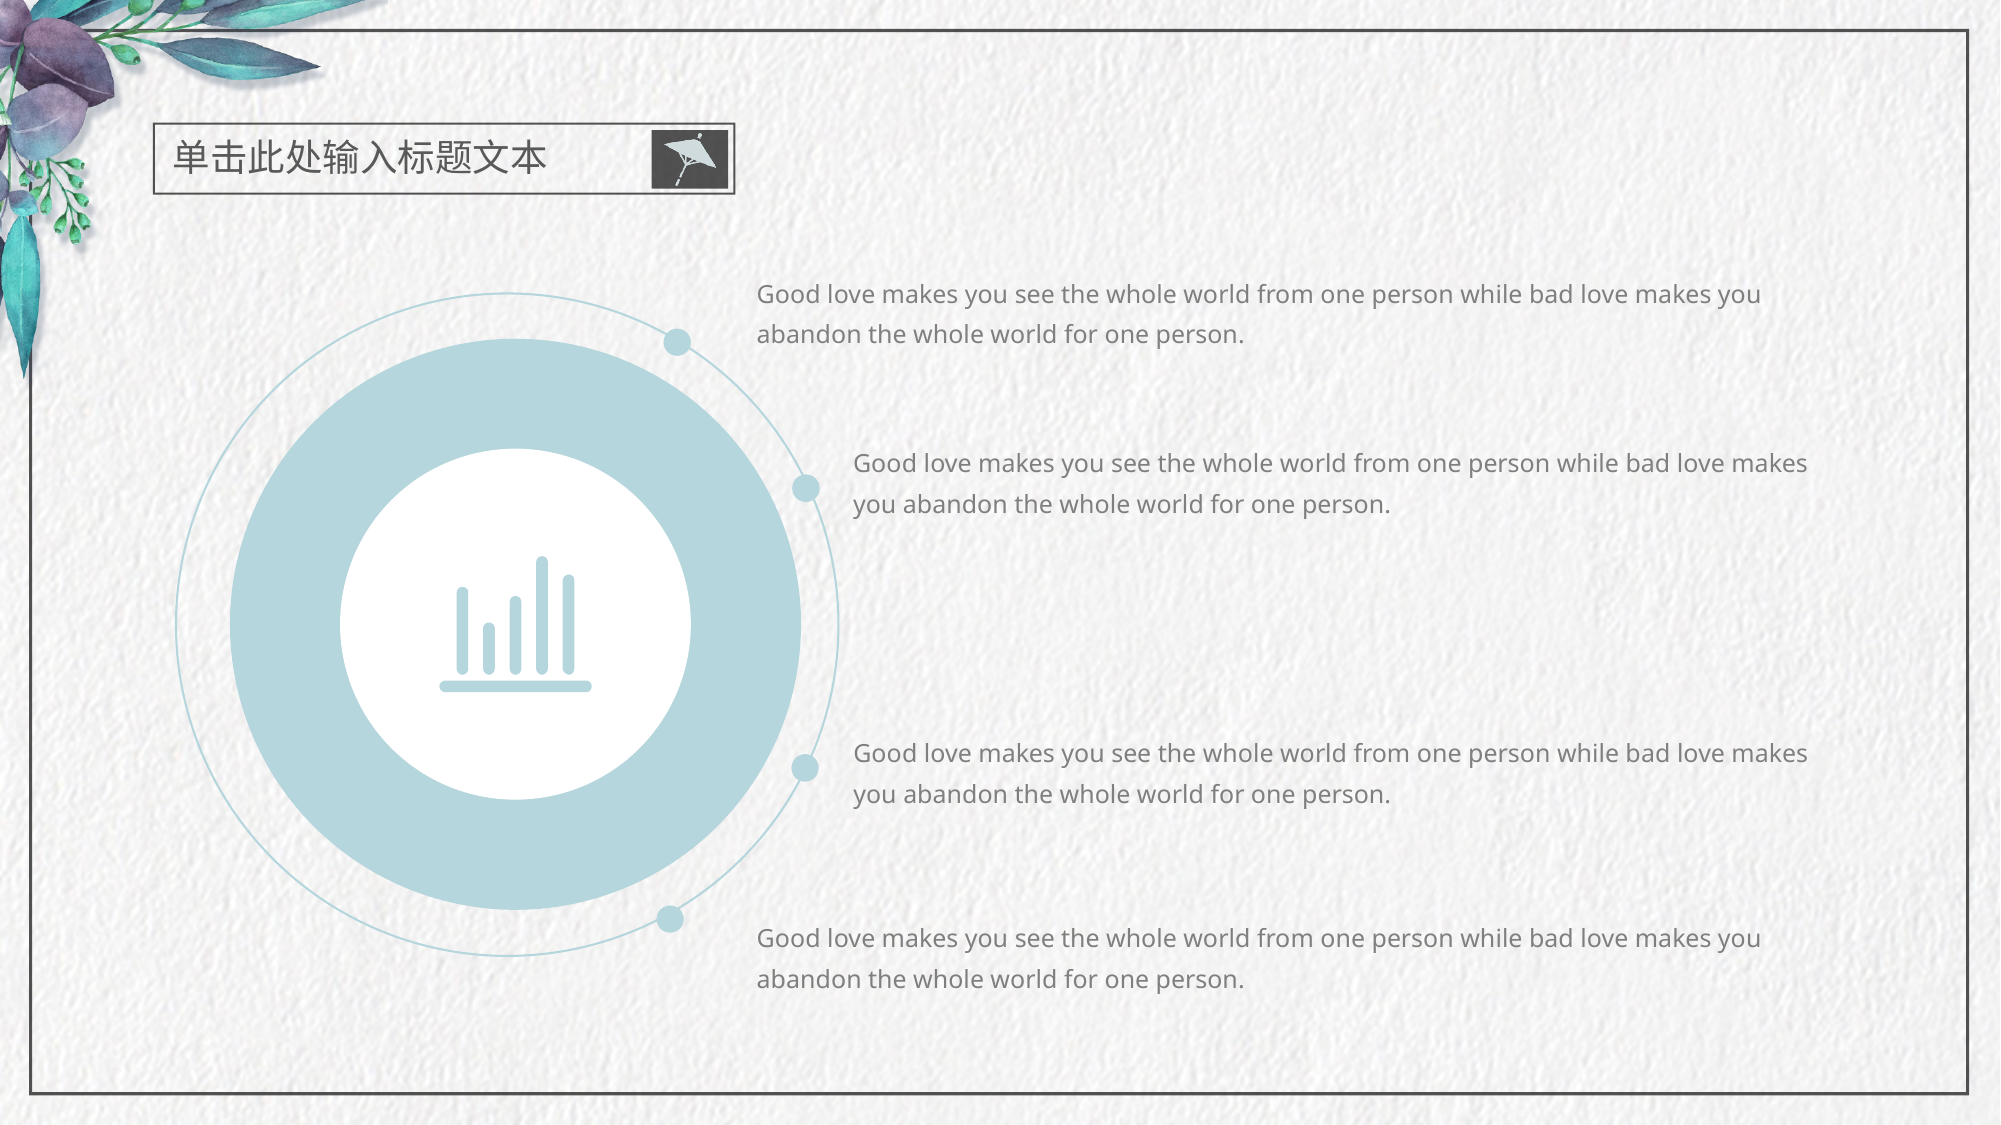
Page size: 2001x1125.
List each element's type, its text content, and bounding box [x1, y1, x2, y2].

text_box Good love makes you see the whole world from one person while bad love makes you abandon the whole world for one person. [741, 905, 1868, 1001]
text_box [43, 234, 839, 983]
text_box Good love makes you see the whole world from one person while bad love makes you abandon the whole world for one person. [839, 720, 1872, 816]
text_box Good love makes you see the whole world from one person while bad love makes you abandon the whole world for one person. [839, 429, 1870, 526]
picture [0, 0, 2001, 1125]
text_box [153, 123, 735, 194]
text_box Good love makes you see the whole world from one person while bad love makes you abandon the whole world for one person. [839, 260, 1827, 356]
text_box [30, 29, 1969, 1095]
